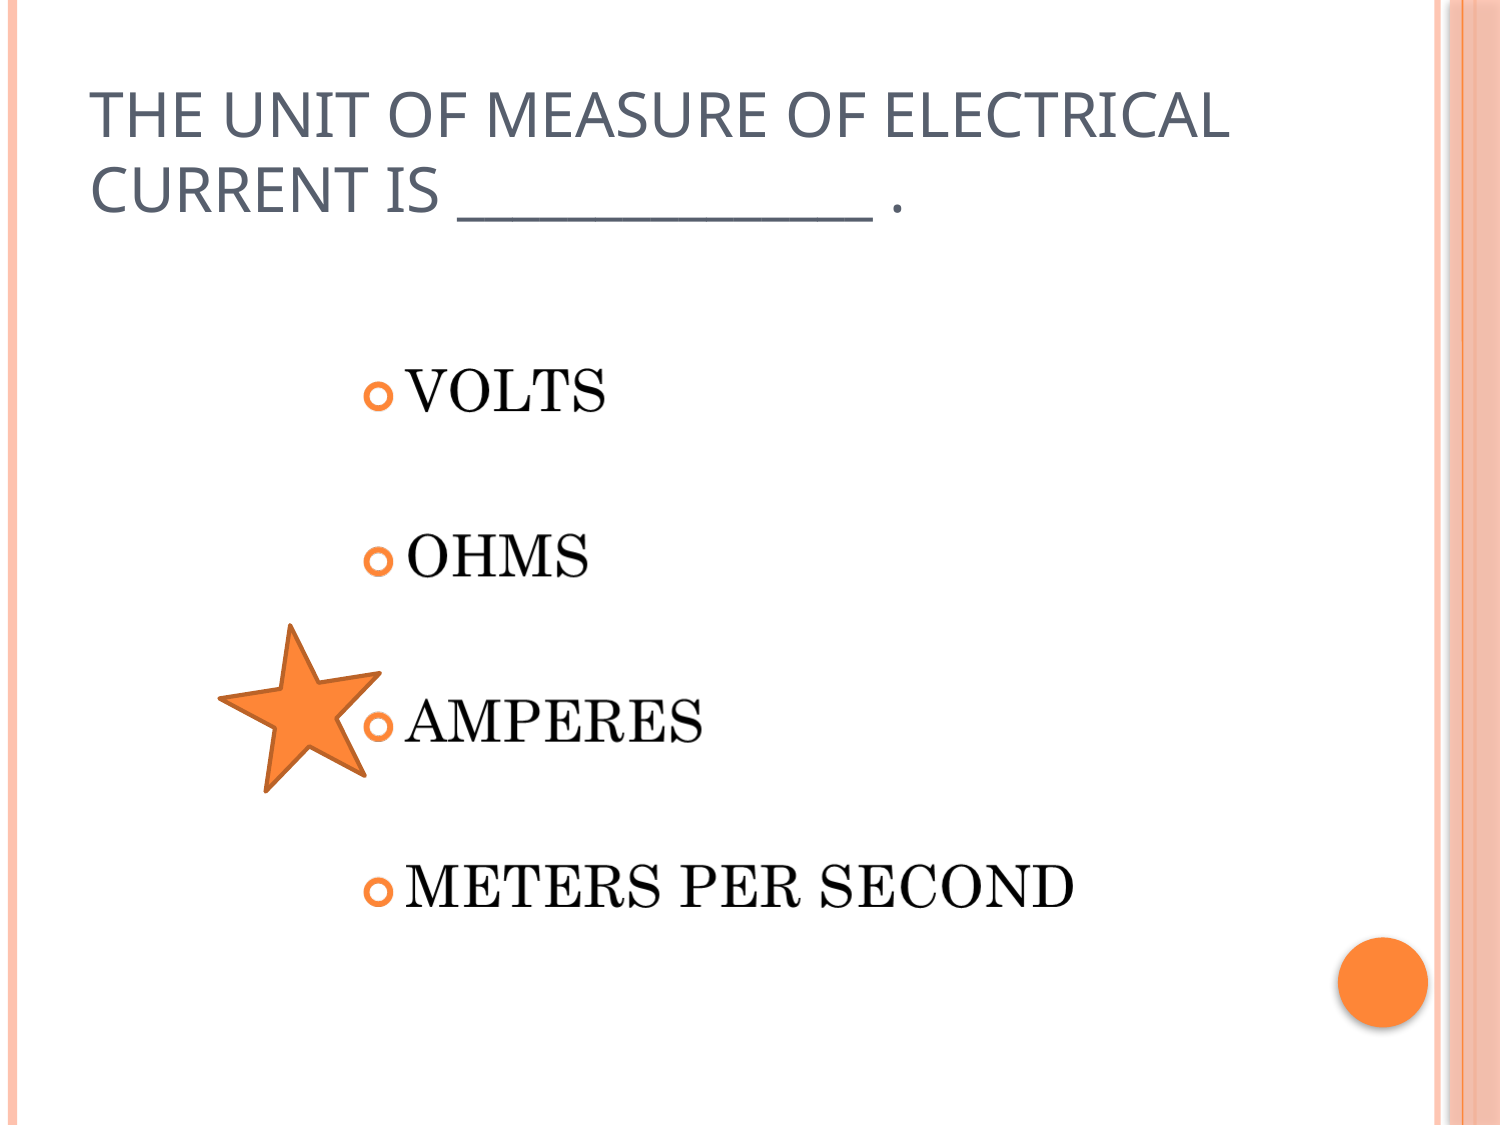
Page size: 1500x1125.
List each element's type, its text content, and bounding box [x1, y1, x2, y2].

text_box [217, 623, 331, 794]
title The unit of measure of electrical current is _______________ . [75, 45, 1300, 233]
picture [336, 336, 1112, 956]
list [75, 262, 1300, 1062]
